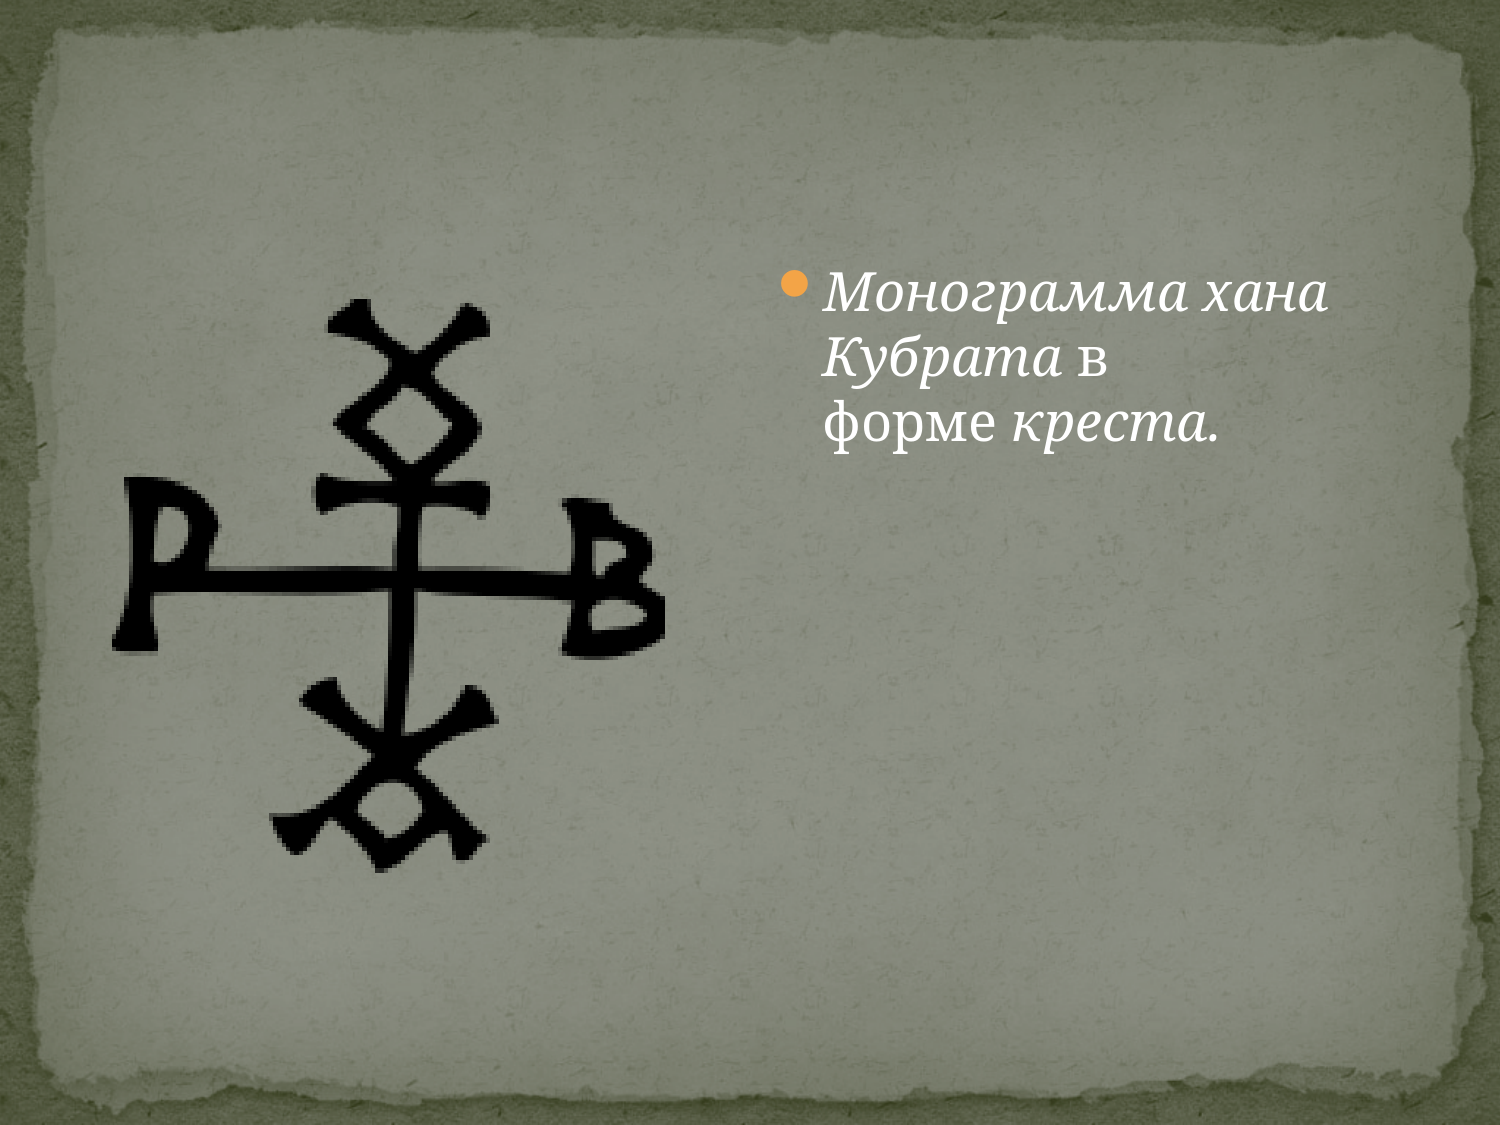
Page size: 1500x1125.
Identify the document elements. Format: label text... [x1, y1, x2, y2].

list Монограмма хана Кубрата в форме креста. [762, 249, 1425, 1000]
picture [112, 299, 665, 873]
